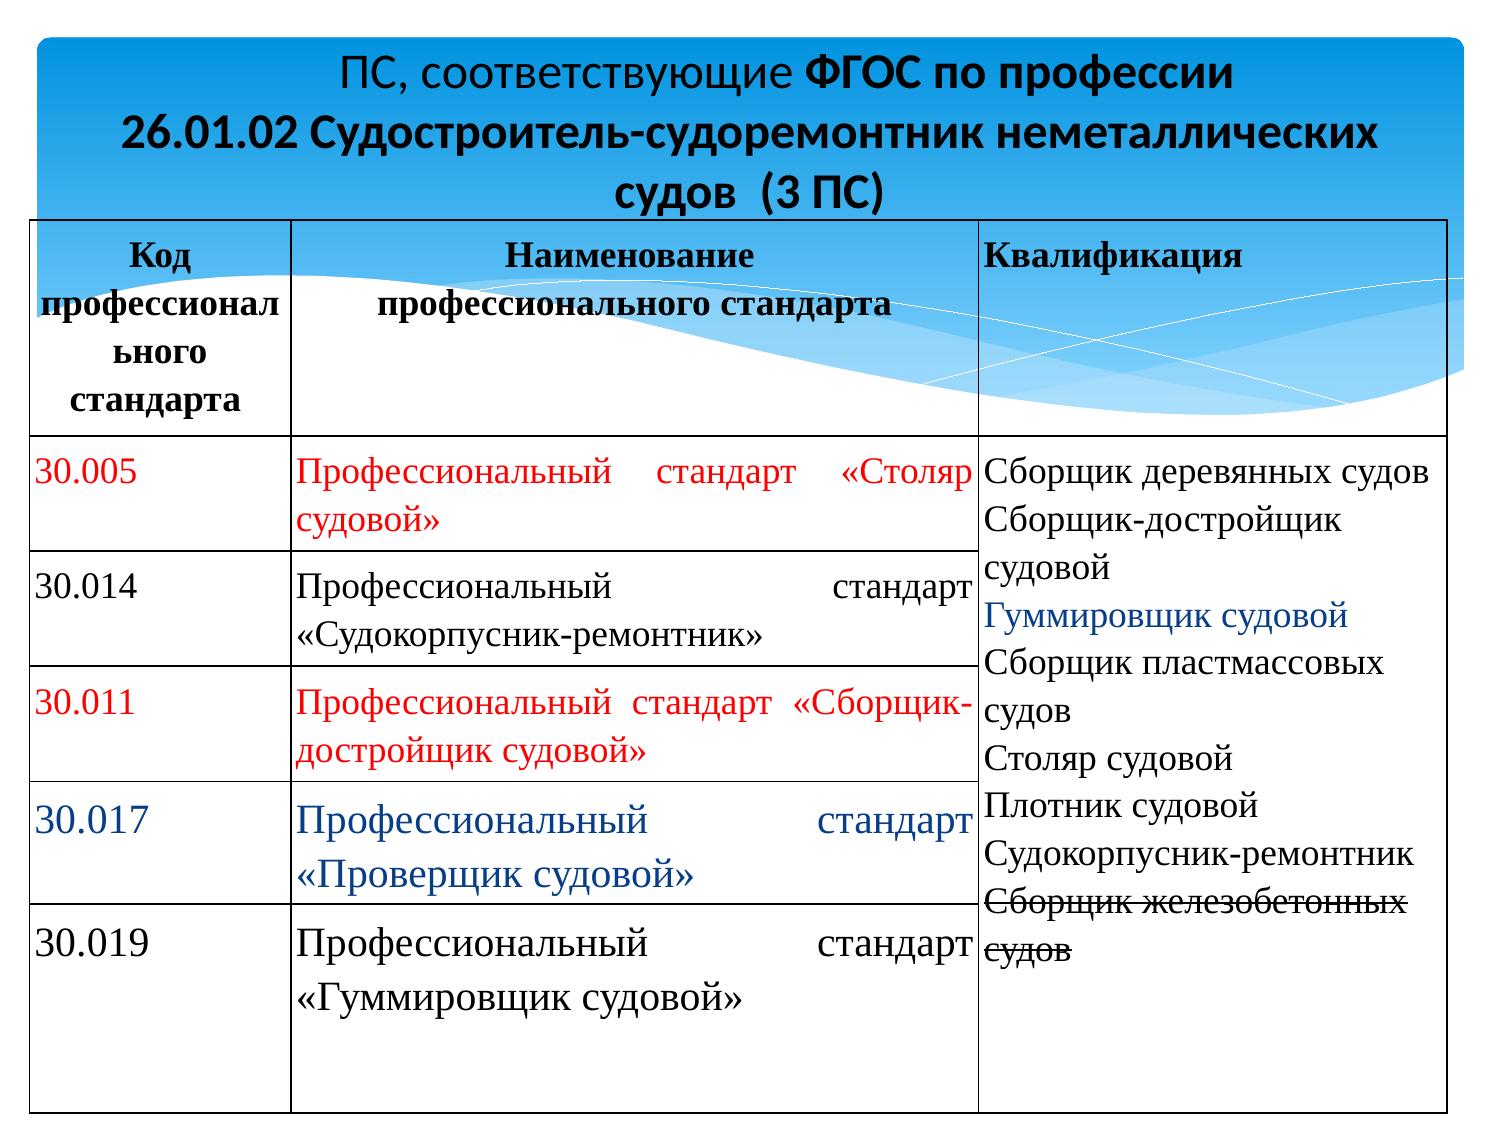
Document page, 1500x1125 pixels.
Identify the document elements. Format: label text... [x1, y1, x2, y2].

table_cell 30.019 [30, 905, 290, 1112]
table_cell 30.014 [30, 552, 290, 665]
table_header Код профессионального стандарта [30, 221, 290, 435]
title ПС, соответствующие ФГОС по профессии 26.01.02 Судостроитель-судоремонтник неметаллических судов (3 ПС) [75, 55, 1425, 261]
table_header Наименование профессионального стандарта [292, 261, 978, 435]
table_cell Профессиональный стандарт «Сборщик-достройщик судовой» [292, 667, 978, 781]
table_cell 30.011 [30, 667, 290, 781]
table_cell 30.017 [30, 782, 290, 903]
table_cell 30.005 [30, 437, 290, 550]
table_cell Профессиональный стандарт «Судокорпусник-ремонтник» [292, 552, 978, 665]
table_cell Профессиональный стандарт «Проверщик судовой» [292, 782, 978, 903]
table_cell Профессиональный стандарт «Столяр судовой» [292, 437, 978, 550]
table_header Квалификация [979, 221, 1446, 435]
table_cell Сборщик деревянных судов Сборщик-достройщик судовой Гуммировщик судовой Сборщик пластмассовых судов Столяр судовой Плотник судовой Судокорпусник-ремонтник Сборщик железобетонных судов [979, 437, 1446, 1112]
table_cell Профессиональный стандарт «Гуммировщик судовой» [292, 905, 978, 1112]
